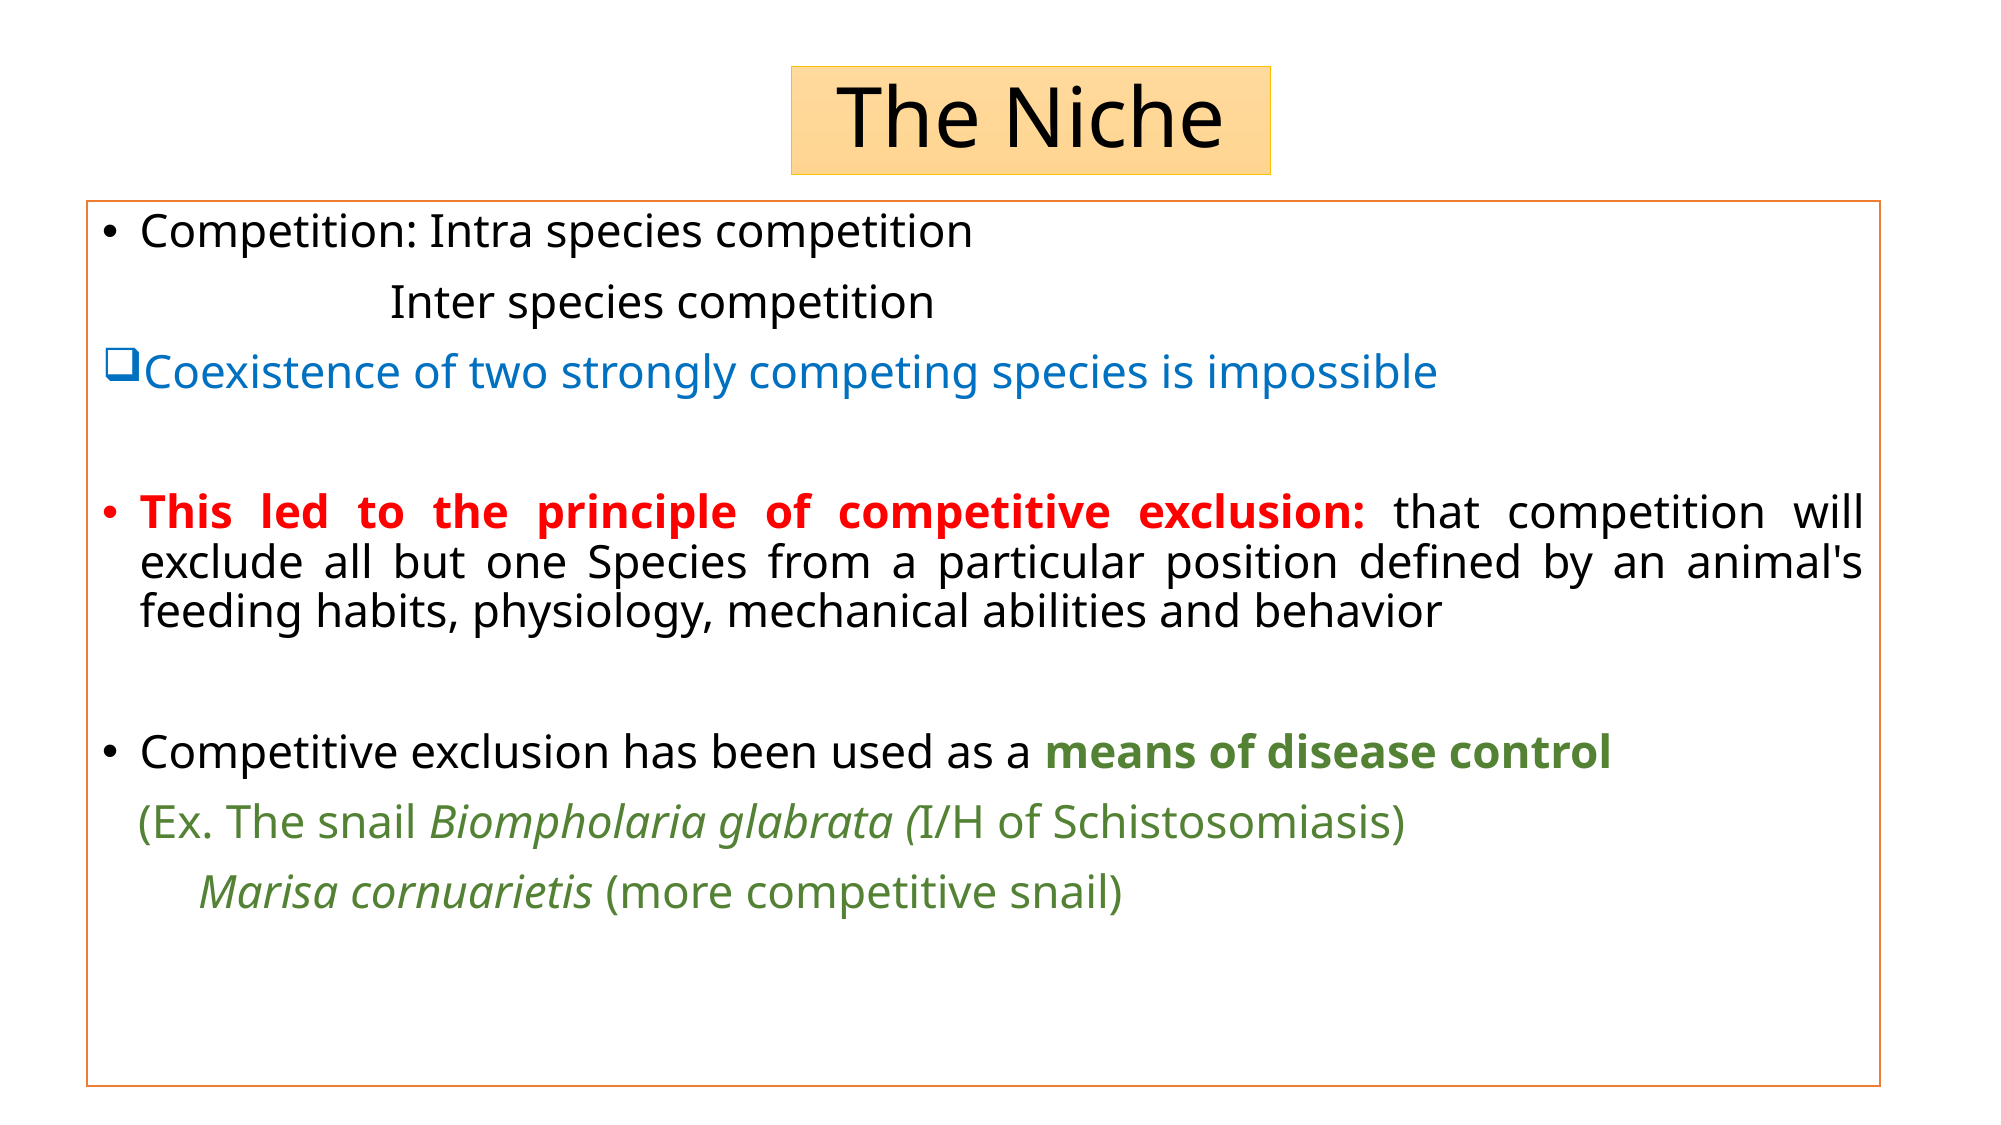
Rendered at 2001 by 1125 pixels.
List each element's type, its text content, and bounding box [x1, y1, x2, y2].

title The Niche [791, 66, 1271, 175]
list Competition: Intra species competition Inter species competition Coexistence of two strongly competing species is impossible This led to the principle of competitive exclusion: that competition will exclude all but one Species from a particular position defined by an animal's feeding habits, physiology, mechanical abilities and behavior Competitive exclusion has been used as a means of disease control (Ex. The snail Biompholaria glabrata (I/H of Schistosomiasis) Marisa cornuarietis (more competitive snail) [86, 200, 1881, 1087]
